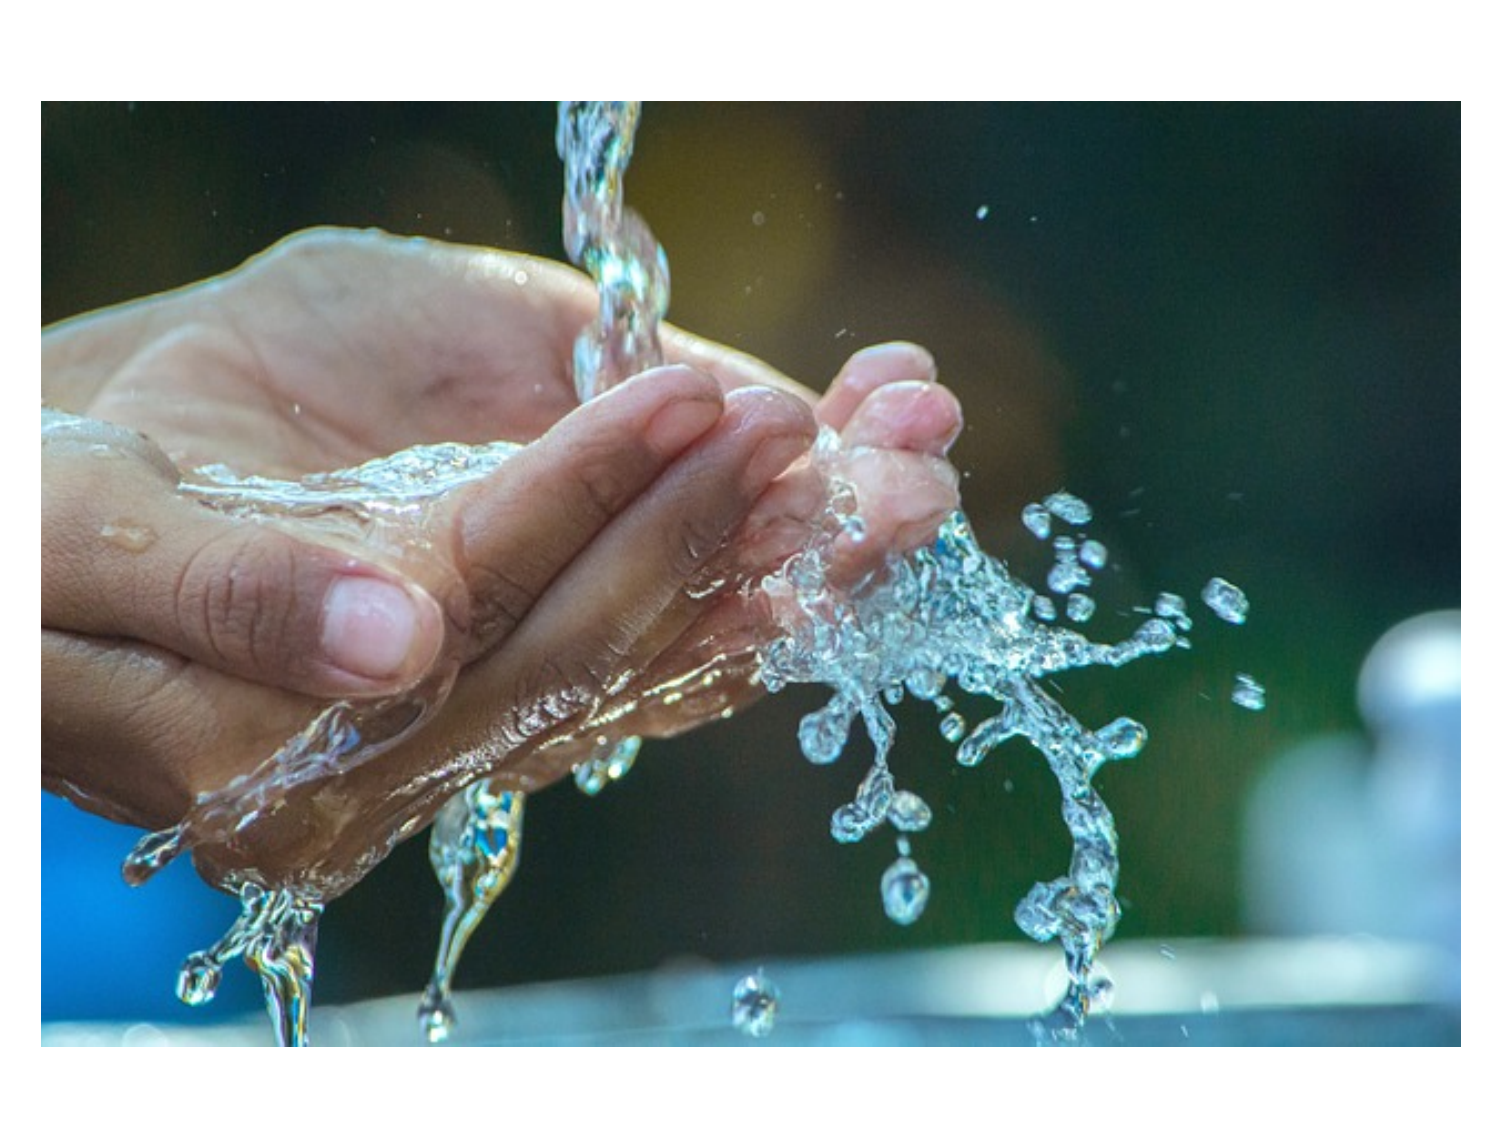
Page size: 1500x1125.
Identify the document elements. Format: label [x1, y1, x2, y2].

picture [40, 101, 1462, 1047]
